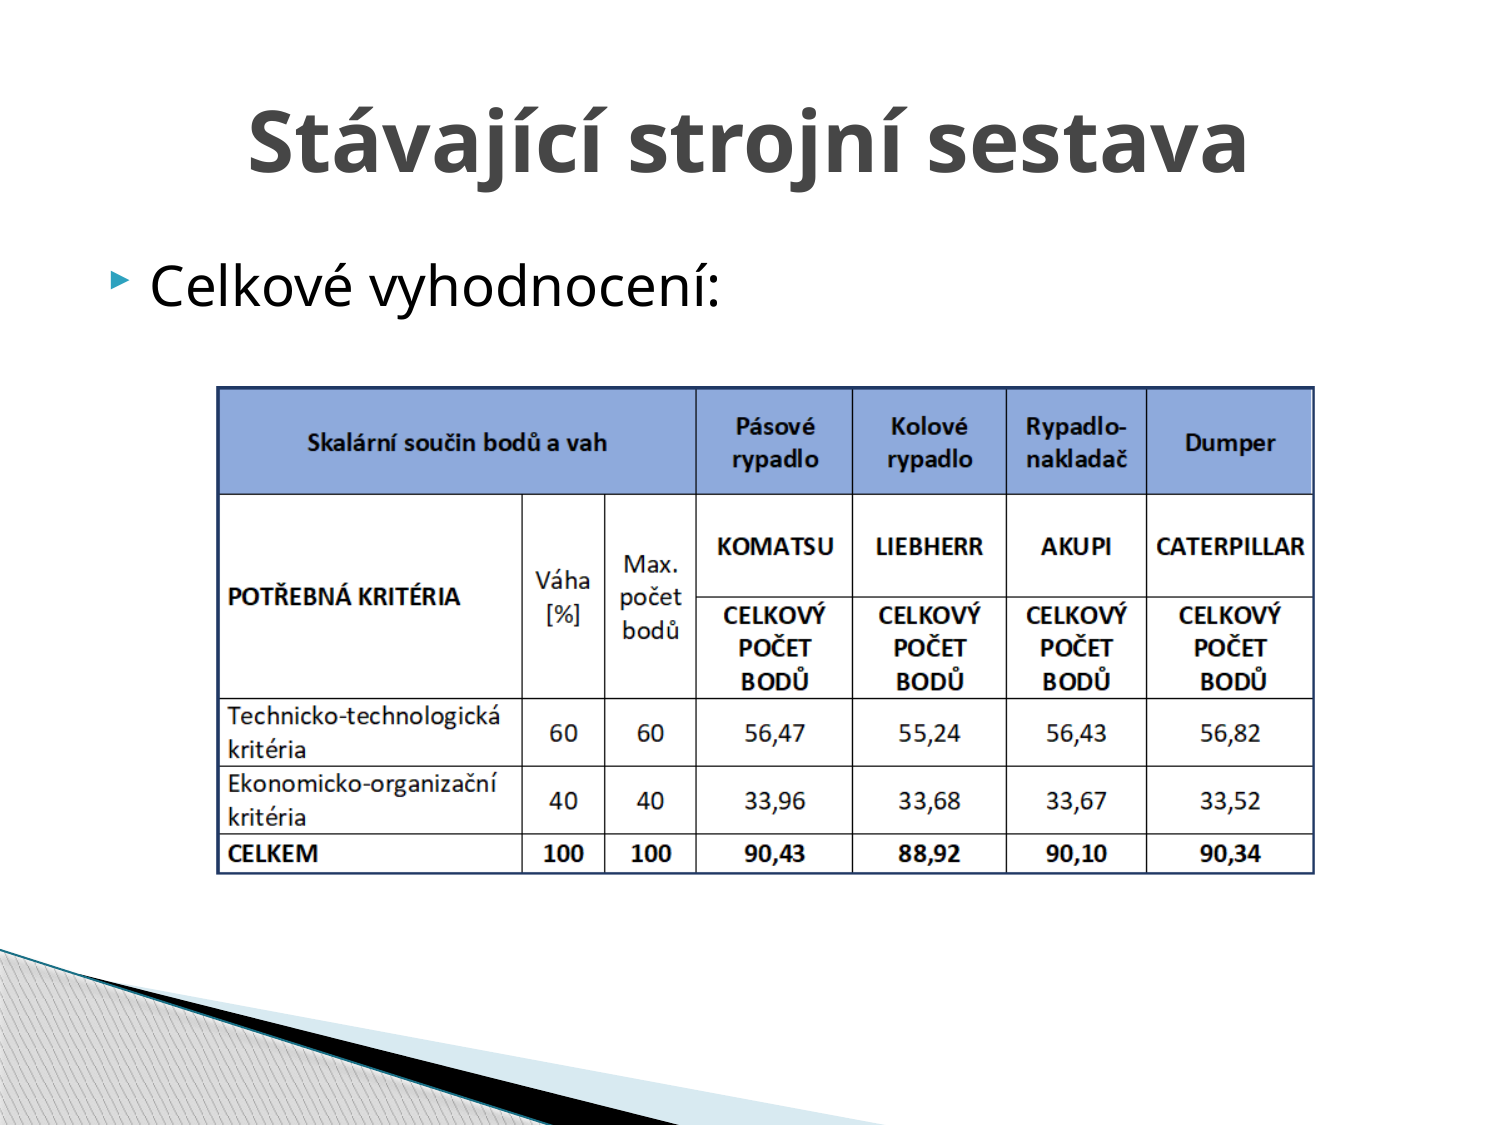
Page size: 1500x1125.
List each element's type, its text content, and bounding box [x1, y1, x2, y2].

list Celkové vyhodnocení: [75, 243, 1425, 986]
picture [210, 386, 1320, 881]
title Stávající strojní sestava [75, 45, 1425, 233]
